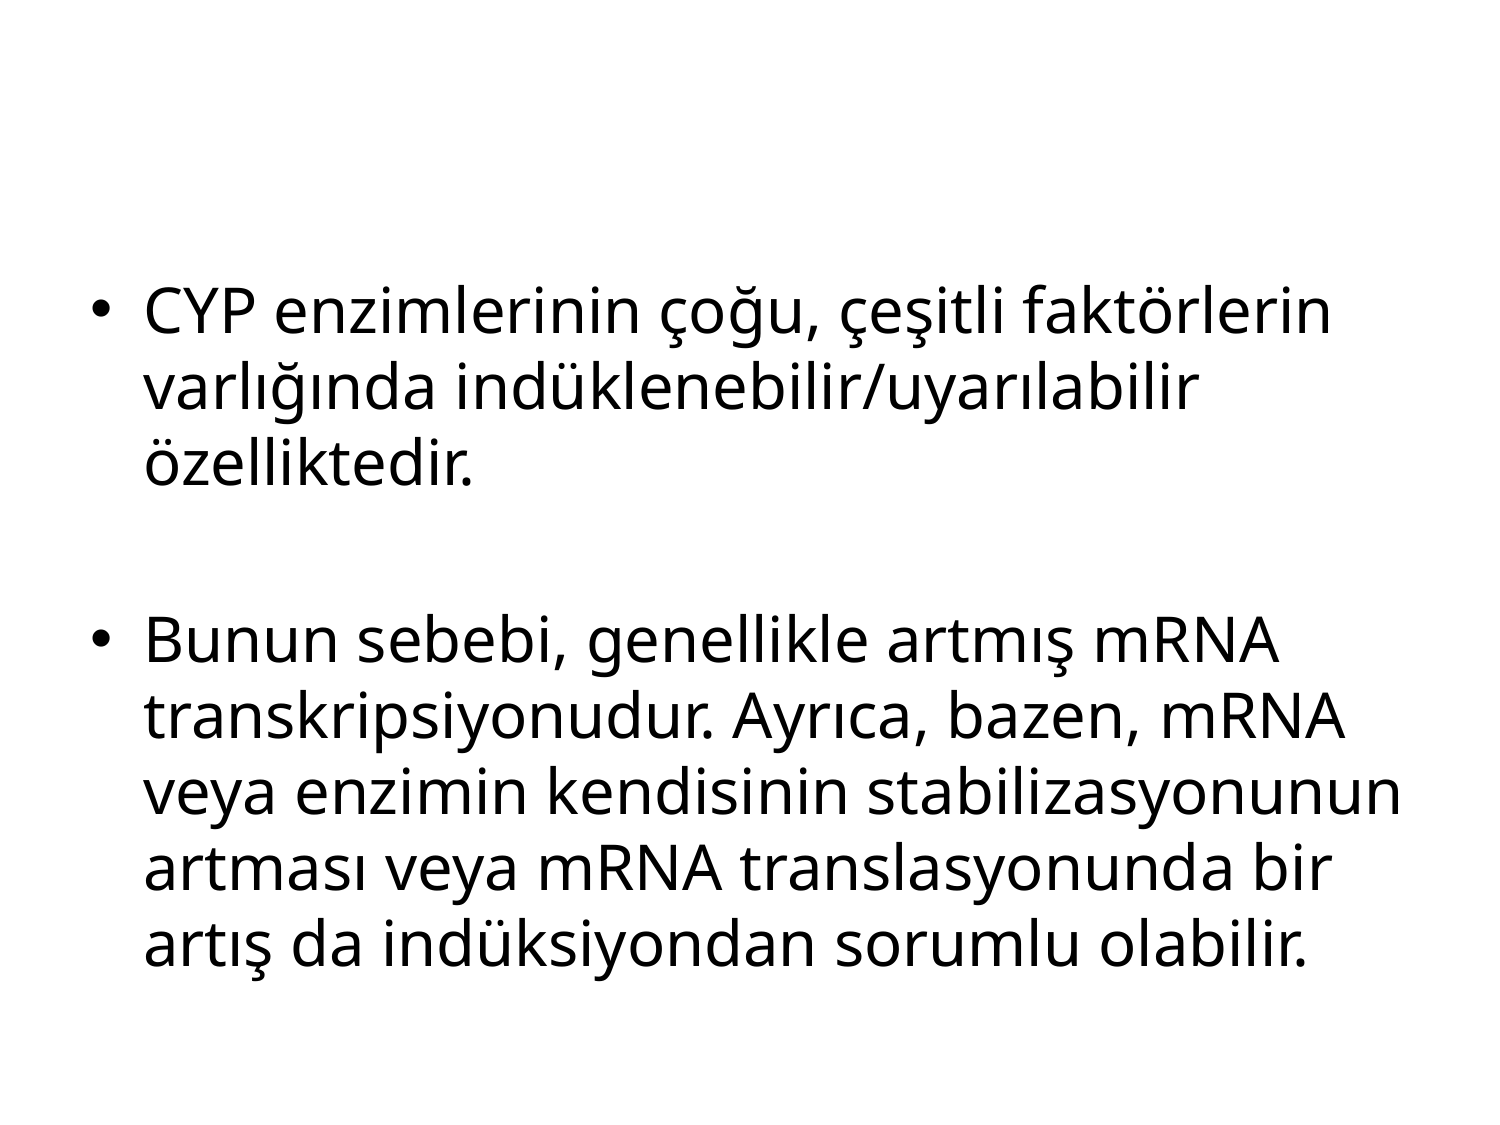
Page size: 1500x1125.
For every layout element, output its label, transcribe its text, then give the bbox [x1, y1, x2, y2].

list CYP enzimlerinin çoğu, çeşitli faktörlerin varlığında indüklenebilir/uyarılabilir özelliktedir. Bunun sebebi, genellikle artmış mRNA transkripsiyonudur. Ayrıca, bazen, mRNA veya enzimin kendisinin stabilizasyonunun artması veya mRNA translasyonunda bir artış da indüksiyondan sorumlu olabilir. [75, 262, 1425, 1047]
